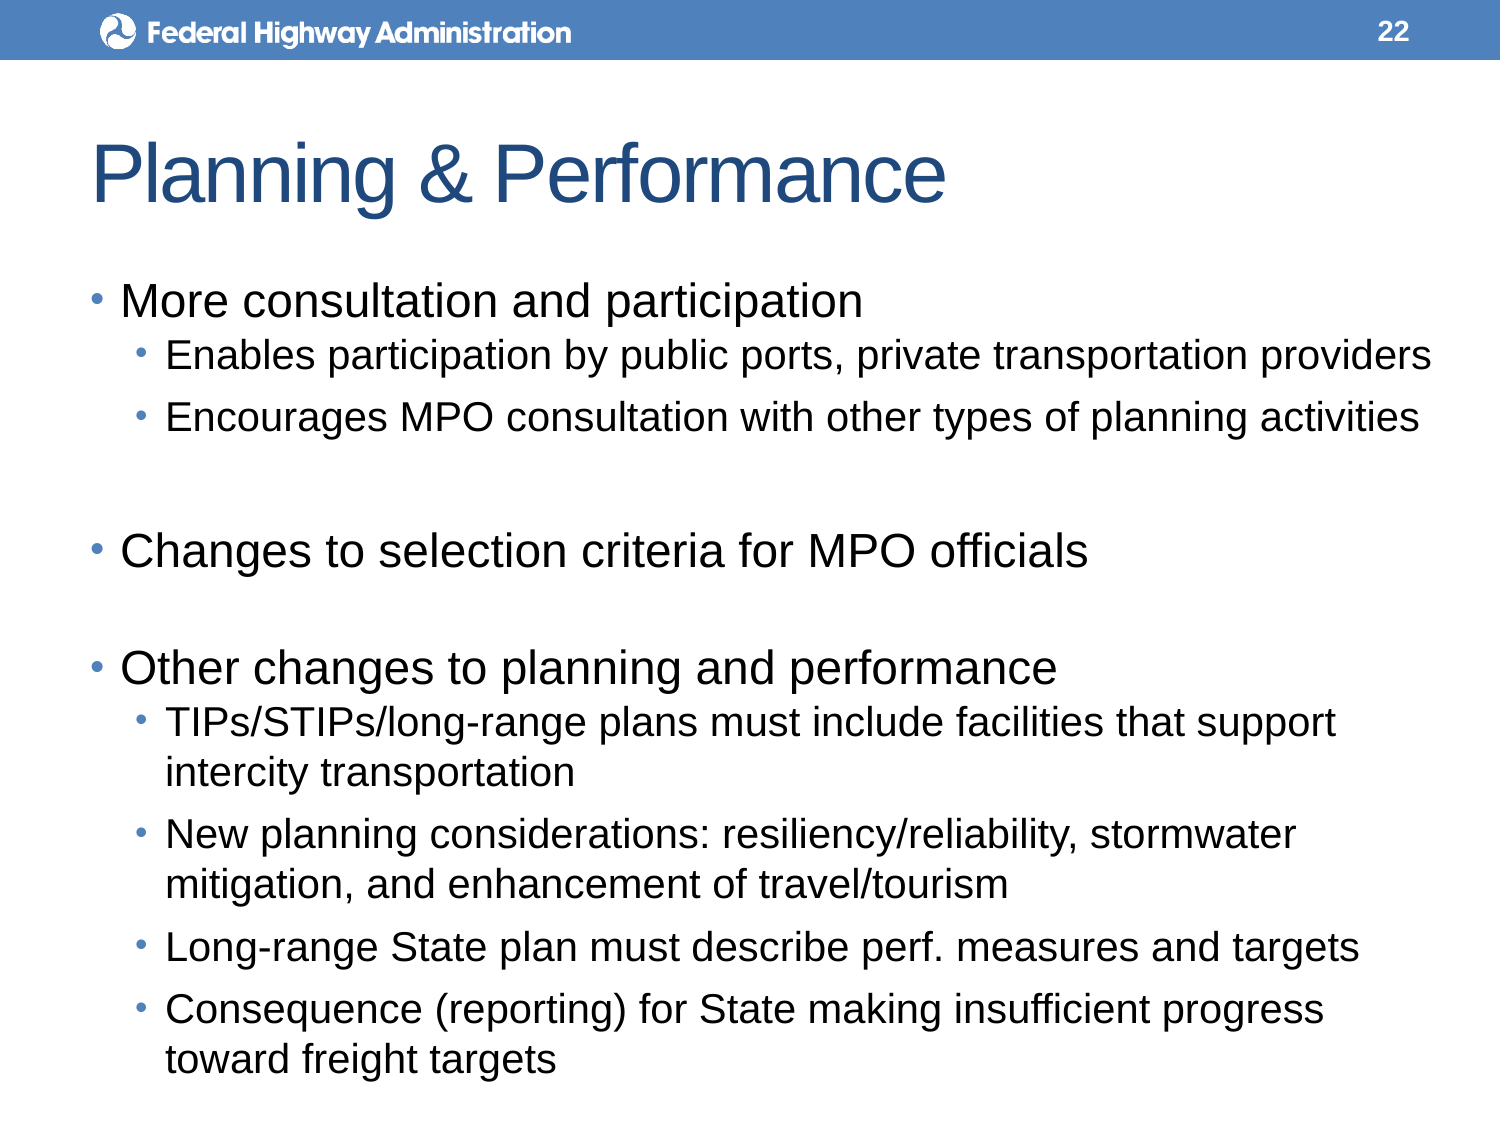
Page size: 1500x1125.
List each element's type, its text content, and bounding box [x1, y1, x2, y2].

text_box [98, 12, 600, 51]
title Planning & Performance [75, 87, 1425, 250]
slide_number 22 [1250, 3, 1425, 57]
list More consultation and participation Enables participation by public ports, private transportation providers Encourages MPO consultation with other types of planning activities Changes to selection criteria for MPO officials Other changes to planning and performance TIPs/STIPs/long-range plans must include facilities that support intercity transportation New planning considerations: resiliency/reliability, stormwater mitigation, and enhancement of travel/tourism Long-range State plan must describe perf. measures and targets Consequence (reporting) for State making insufficient progress toward freight targets [75, 262, 1460, 1063]
